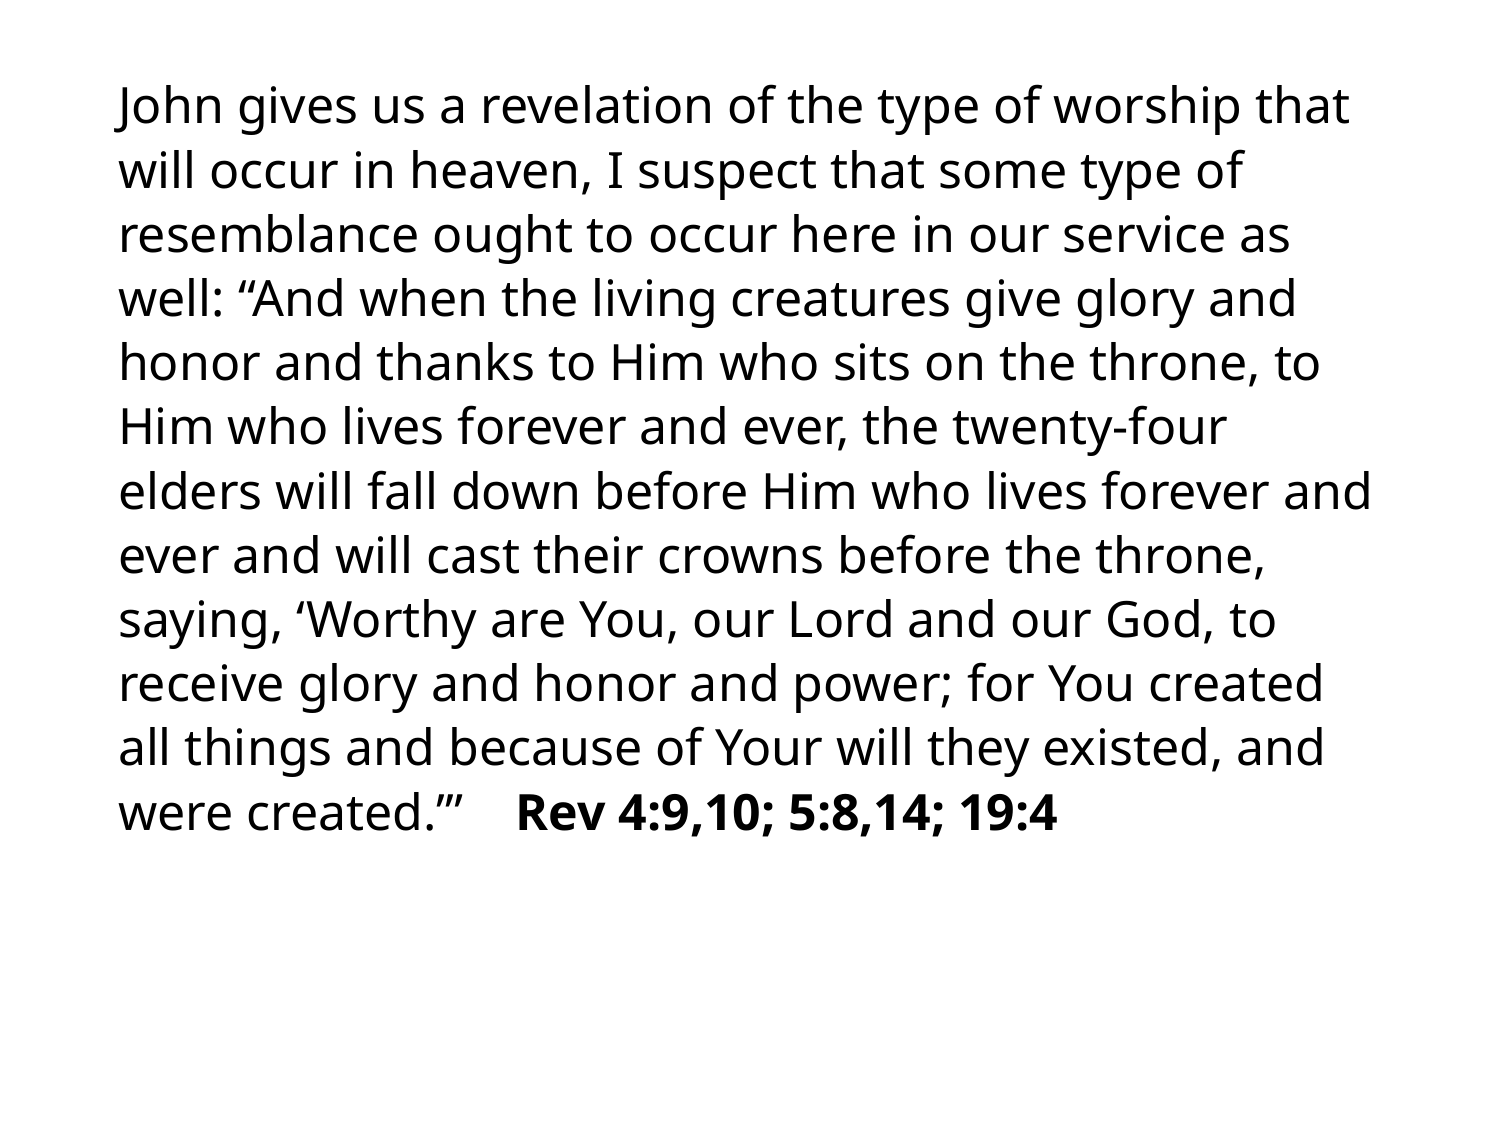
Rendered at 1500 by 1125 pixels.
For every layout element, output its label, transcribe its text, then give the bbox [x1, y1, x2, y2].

list John gives us a revelation of the type of worship that will occur in heaven, I suspect that some type of resemblance ought to occur here in our service as well: “And when the living creatures give glory and honor and thanks to Him who sits on the throne, to Him who lives forever and ever, the twenty-four elders will fall down before Him who lives forever and ever and will cast their crowns before the throne, saying, ‘Worthy are You, our Lord and our God, to receive glory and honor and power; for You created all things and because of Your will they existed, and were created.’” Rev 4:9,10; 5:8,14; 19:4 [103, 62, 1397, 1029]
